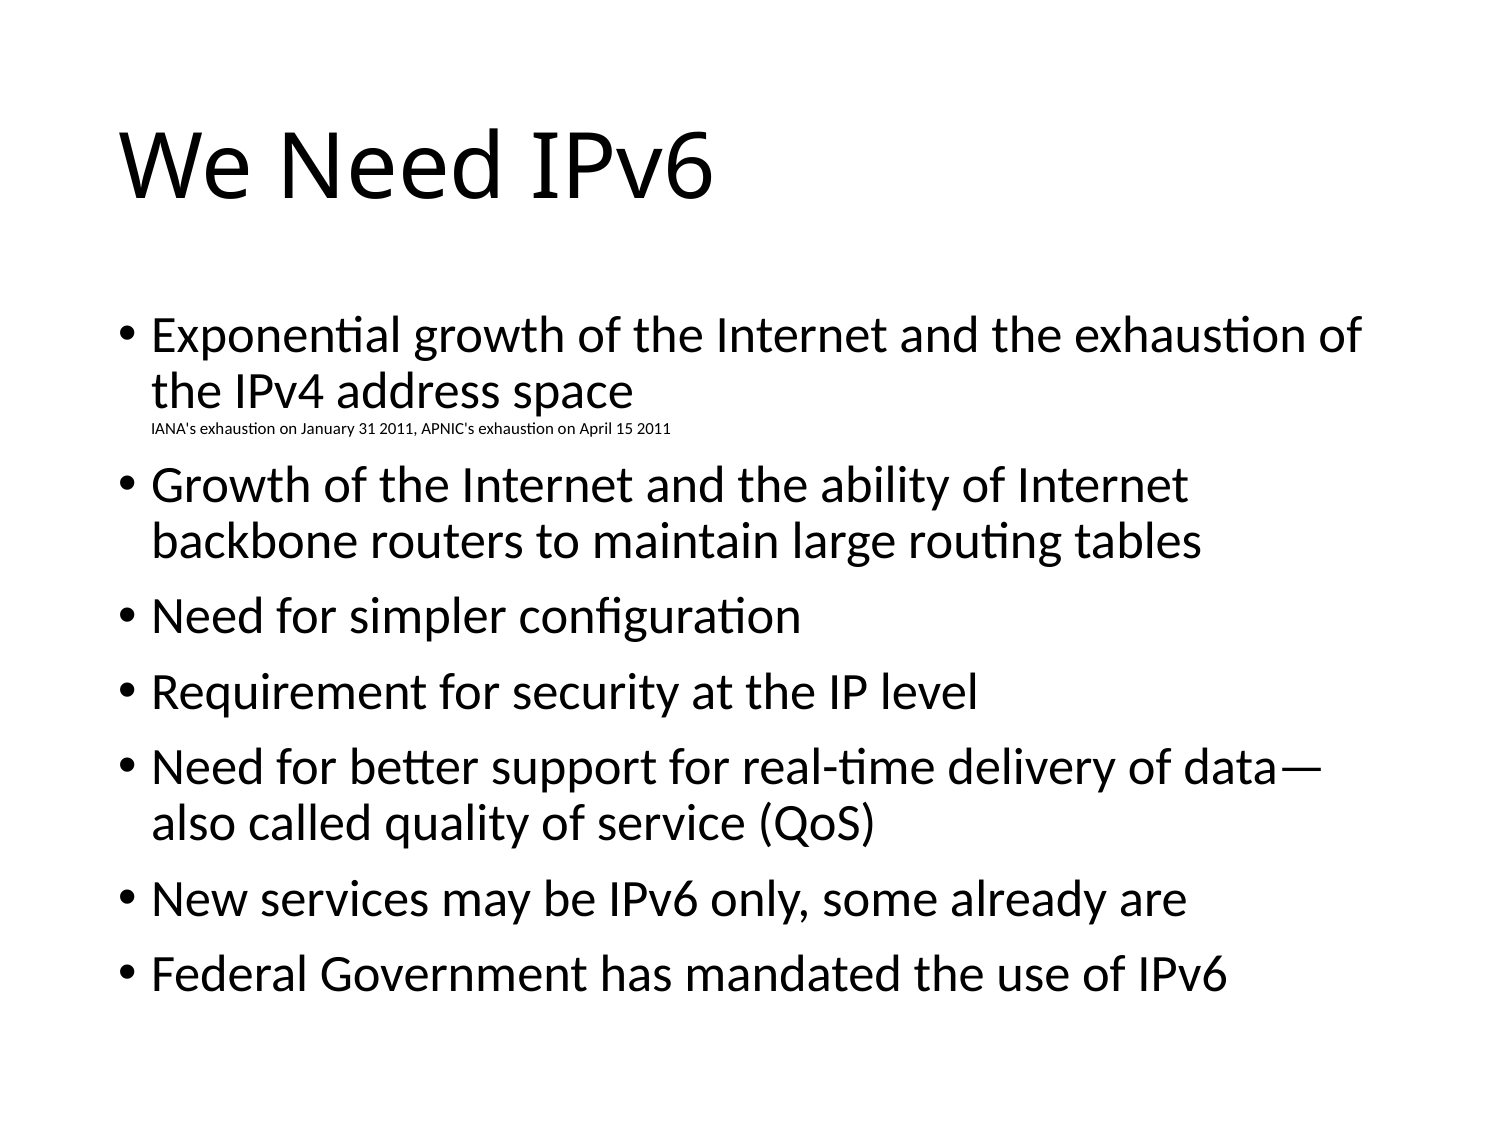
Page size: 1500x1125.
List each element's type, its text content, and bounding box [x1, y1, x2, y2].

list Exponential growth of the Internet and the exhaustion of the IPv4 address space IANA's exhaustion on January 31 2011, APNIC's exhaustion on April 15 2011 Growth of the Internet and the ability of Internet backbone routers to maintain large routing tables Need for simpler configuration Requirement for security at the IP level Need for better support for real-time delivery of data—also called quality of service (QoS) New services may be IPv6 only, some already are Federal Government has mandated the use of IPv6 [103, 299, 1397, 1014]
title We Need IPv6 [103, 59, 1397, 278]
